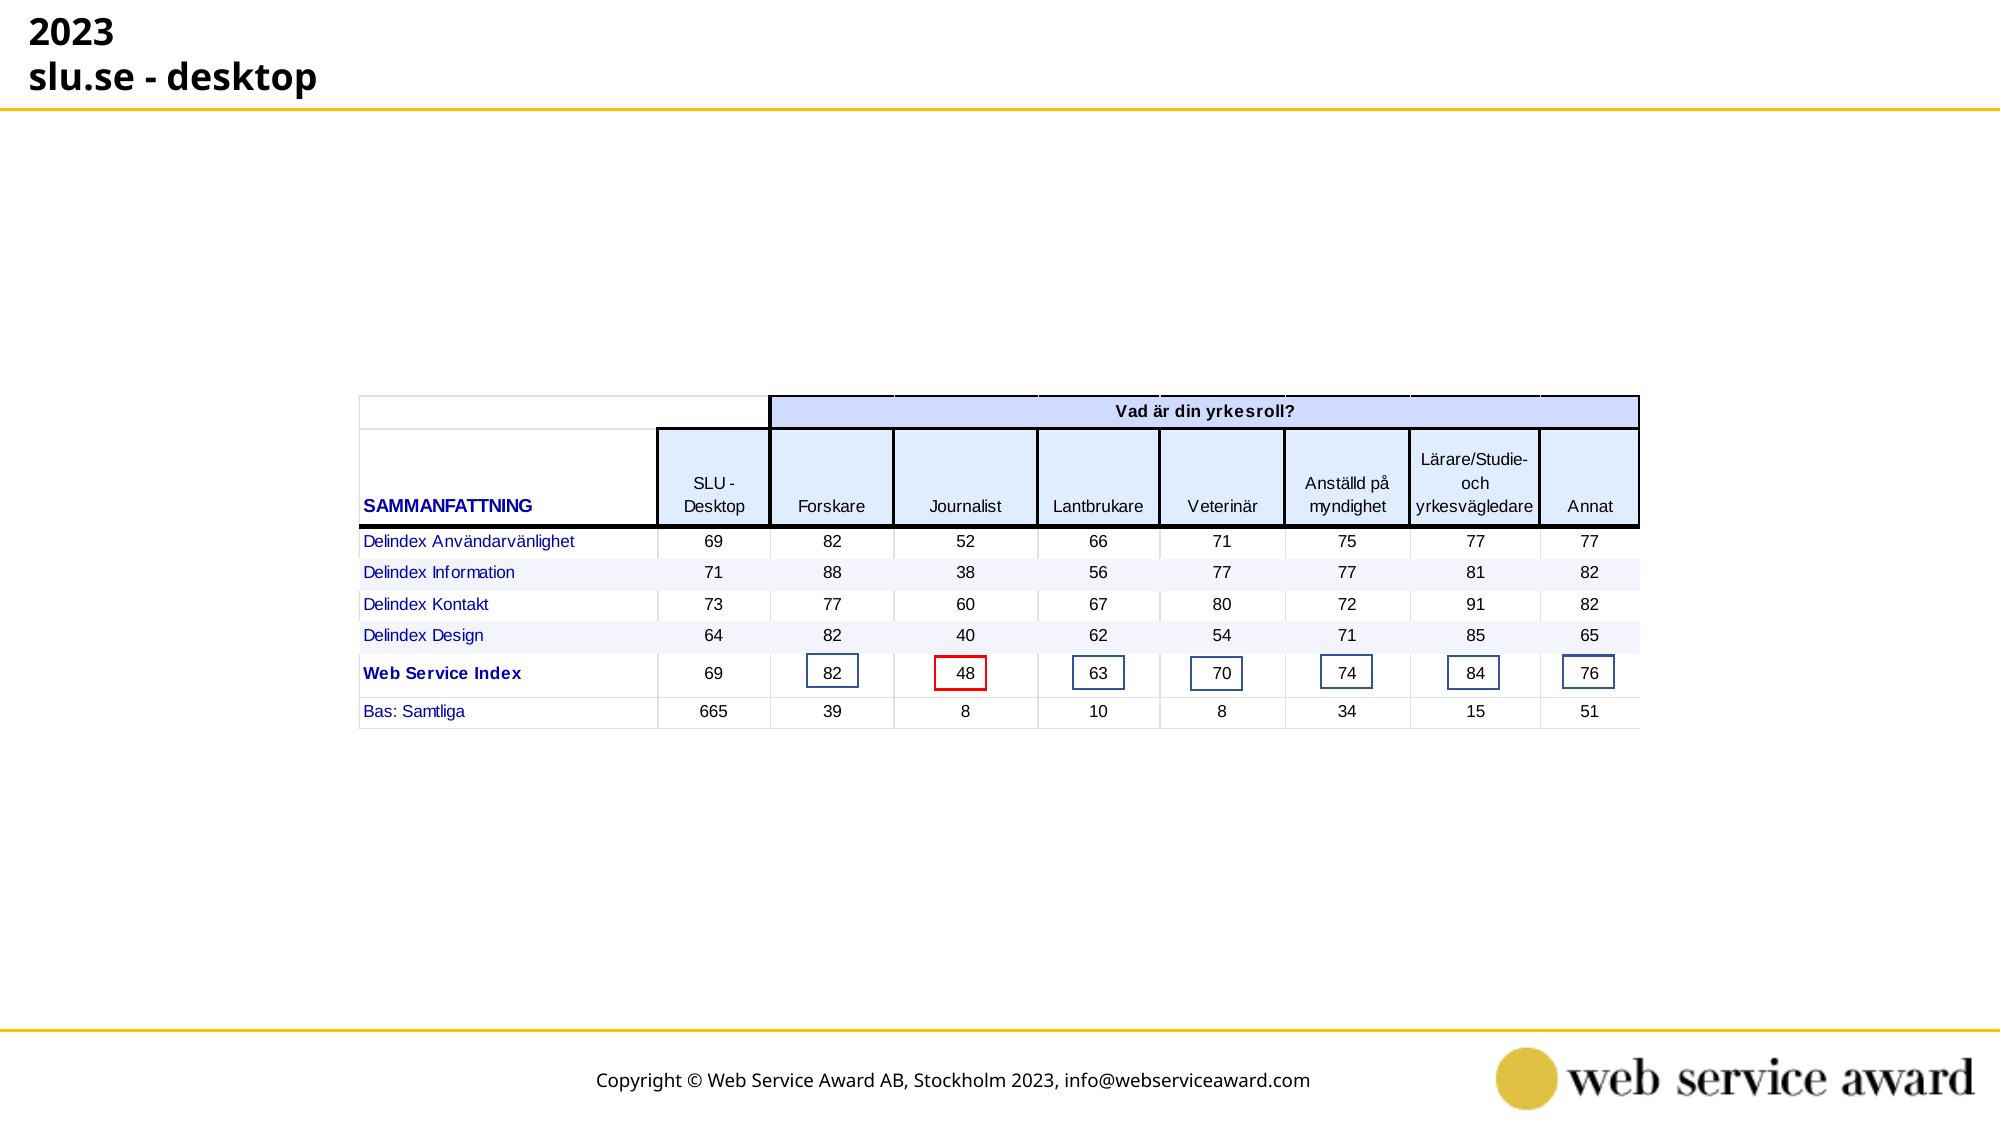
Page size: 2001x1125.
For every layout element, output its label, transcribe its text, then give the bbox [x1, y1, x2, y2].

text_box 2023 slu.se - desktop [13, 0, 1949, 106]
picture [358, 395, 1642, 730]
picture [1475, 1034, 2000, 1125]
